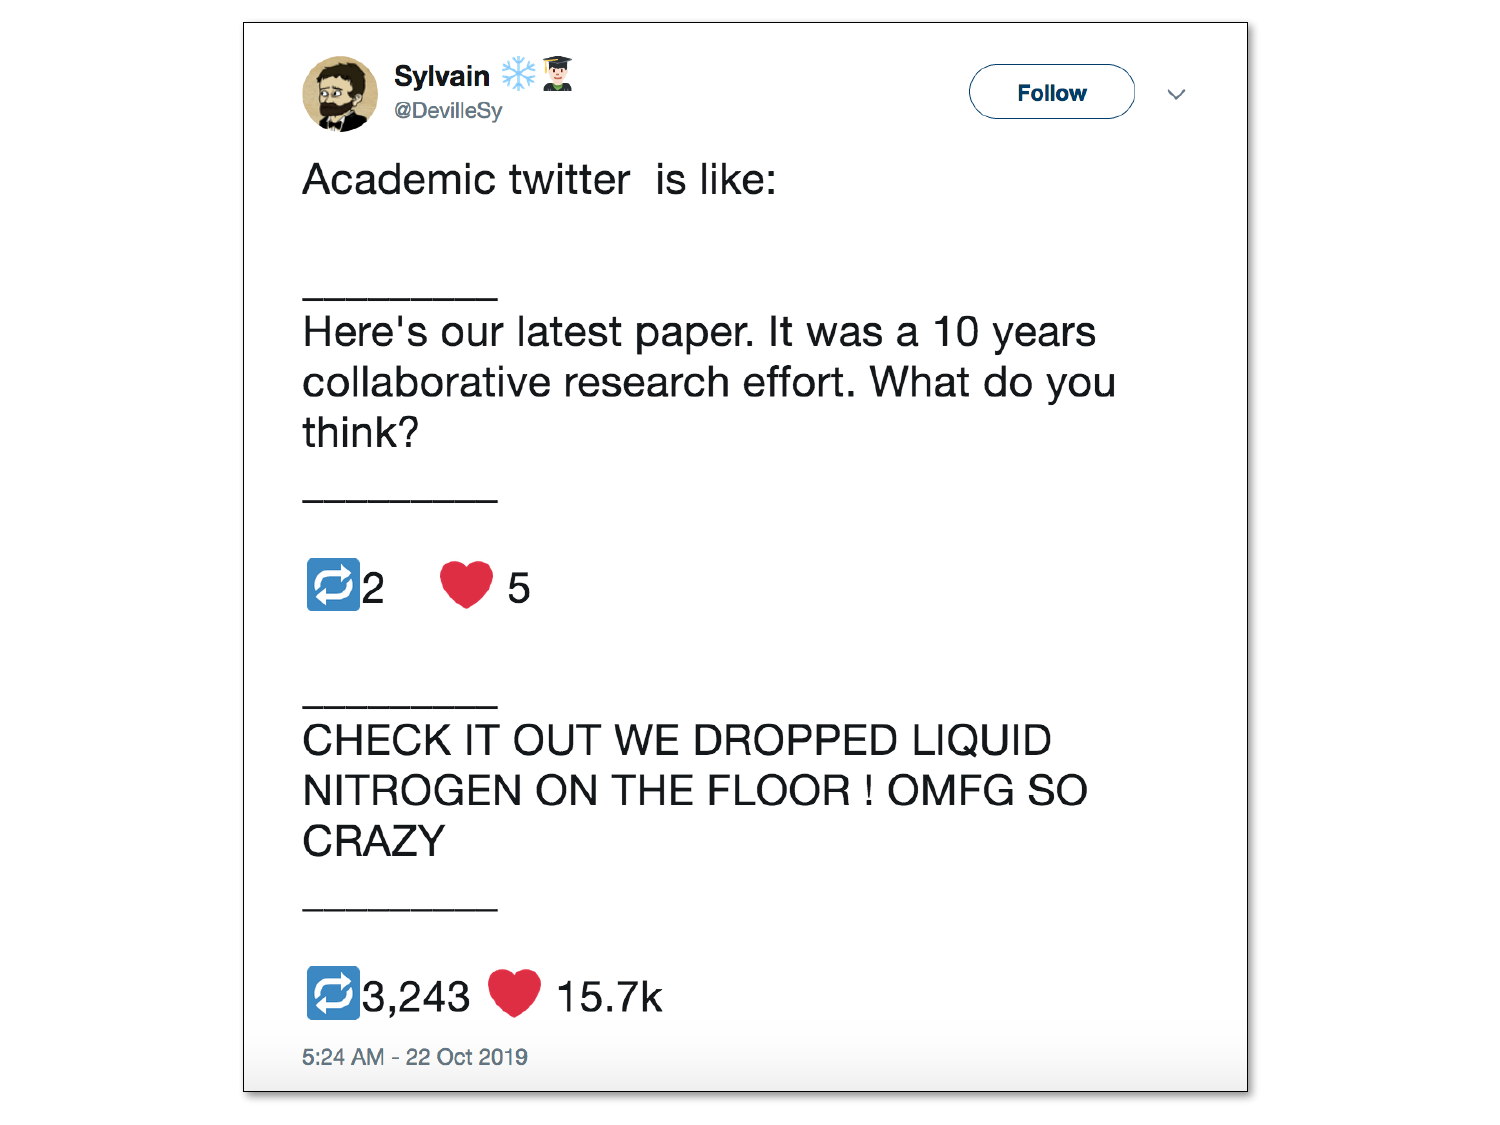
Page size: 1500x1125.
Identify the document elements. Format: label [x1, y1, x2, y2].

picture [242, 22, 1249, 1092]
